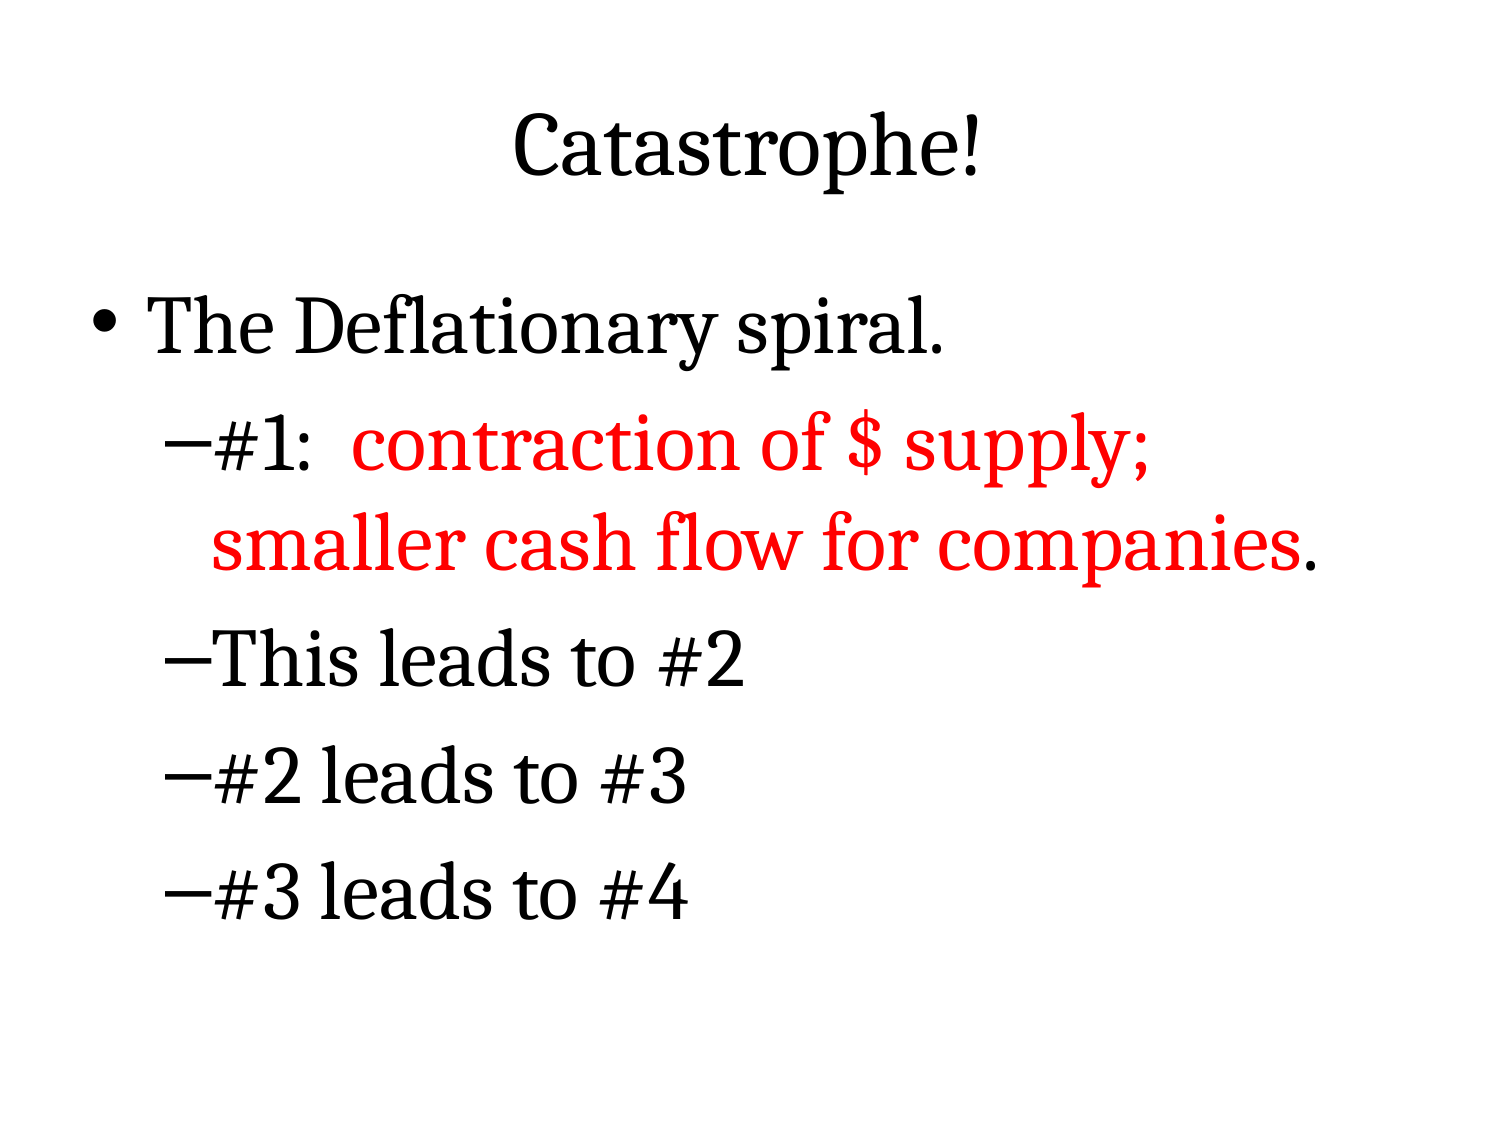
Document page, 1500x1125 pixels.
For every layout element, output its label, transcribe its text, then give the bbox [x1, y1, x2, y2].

list The Deflationary spiral. #1: contraction of $ supply; smaller cash flow for companies. This leads to #2 #2 leads to #3 #3 leads to #4 [75, 262, 1425, 1005]
title Catastrophe! [75, 45, 1425, 233]
